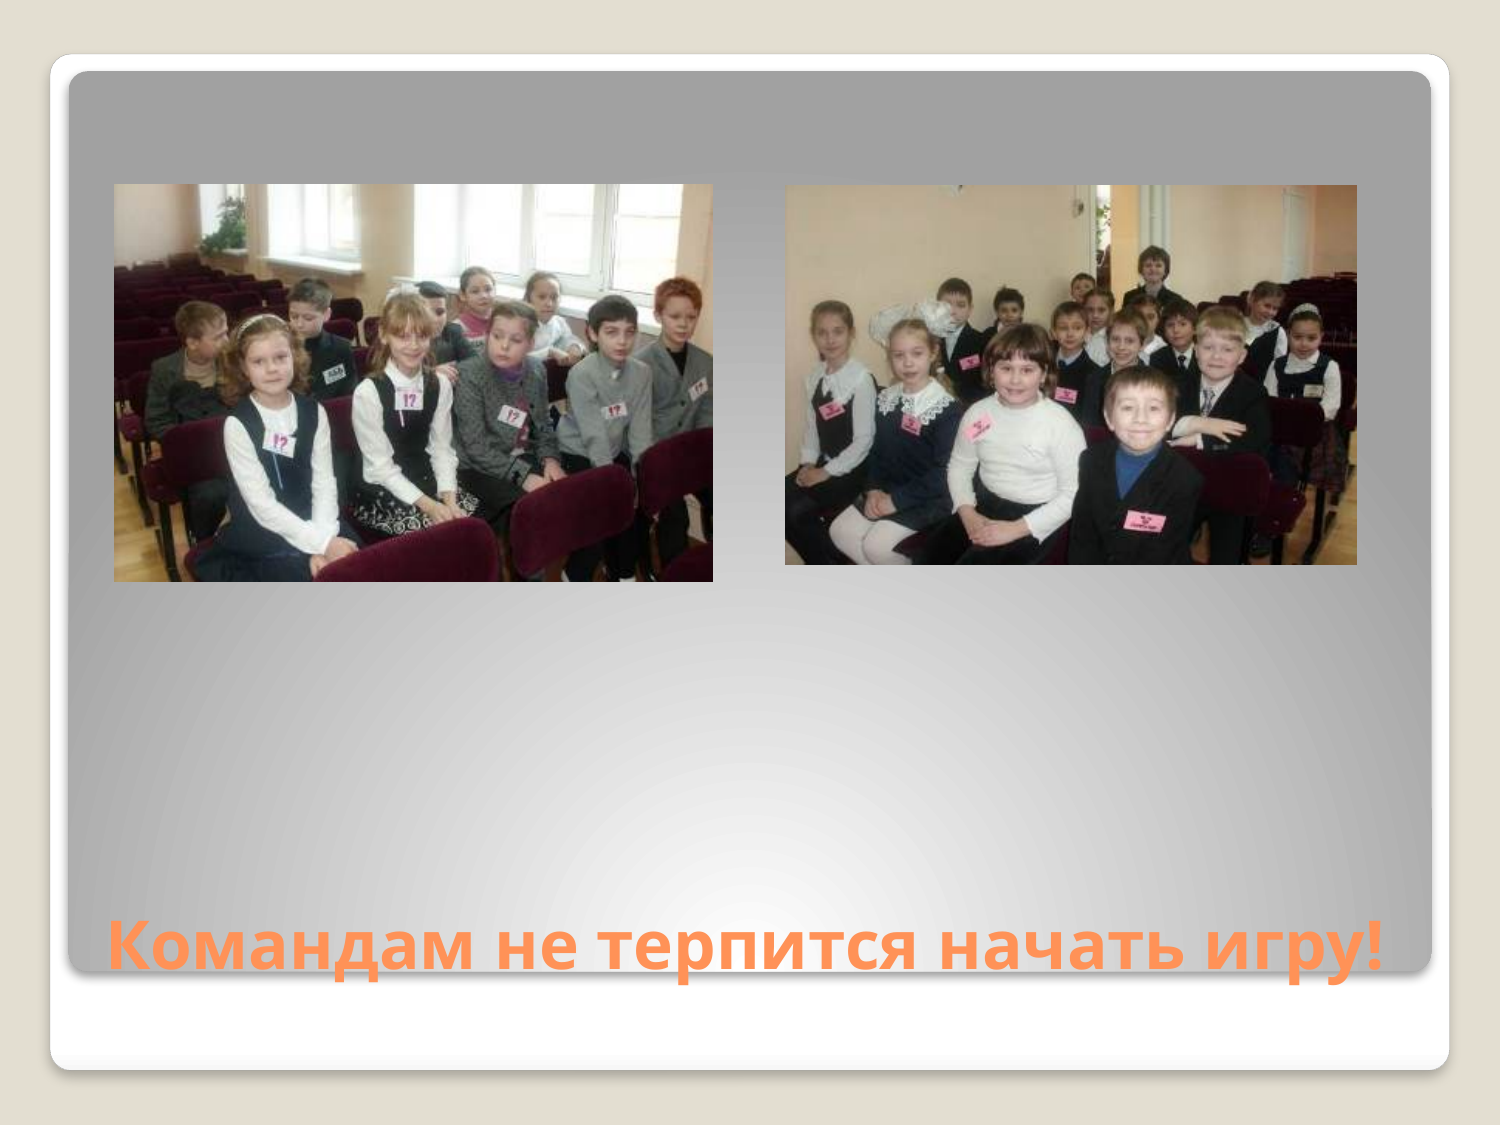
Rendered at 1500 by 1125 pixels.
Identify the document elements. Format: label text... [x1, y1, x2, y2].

picture [113, 184, 713, 583]
picture [785, 185, 1357, 565]
title Командам не терпится начать игру! [82, 817, 1425, 991]
